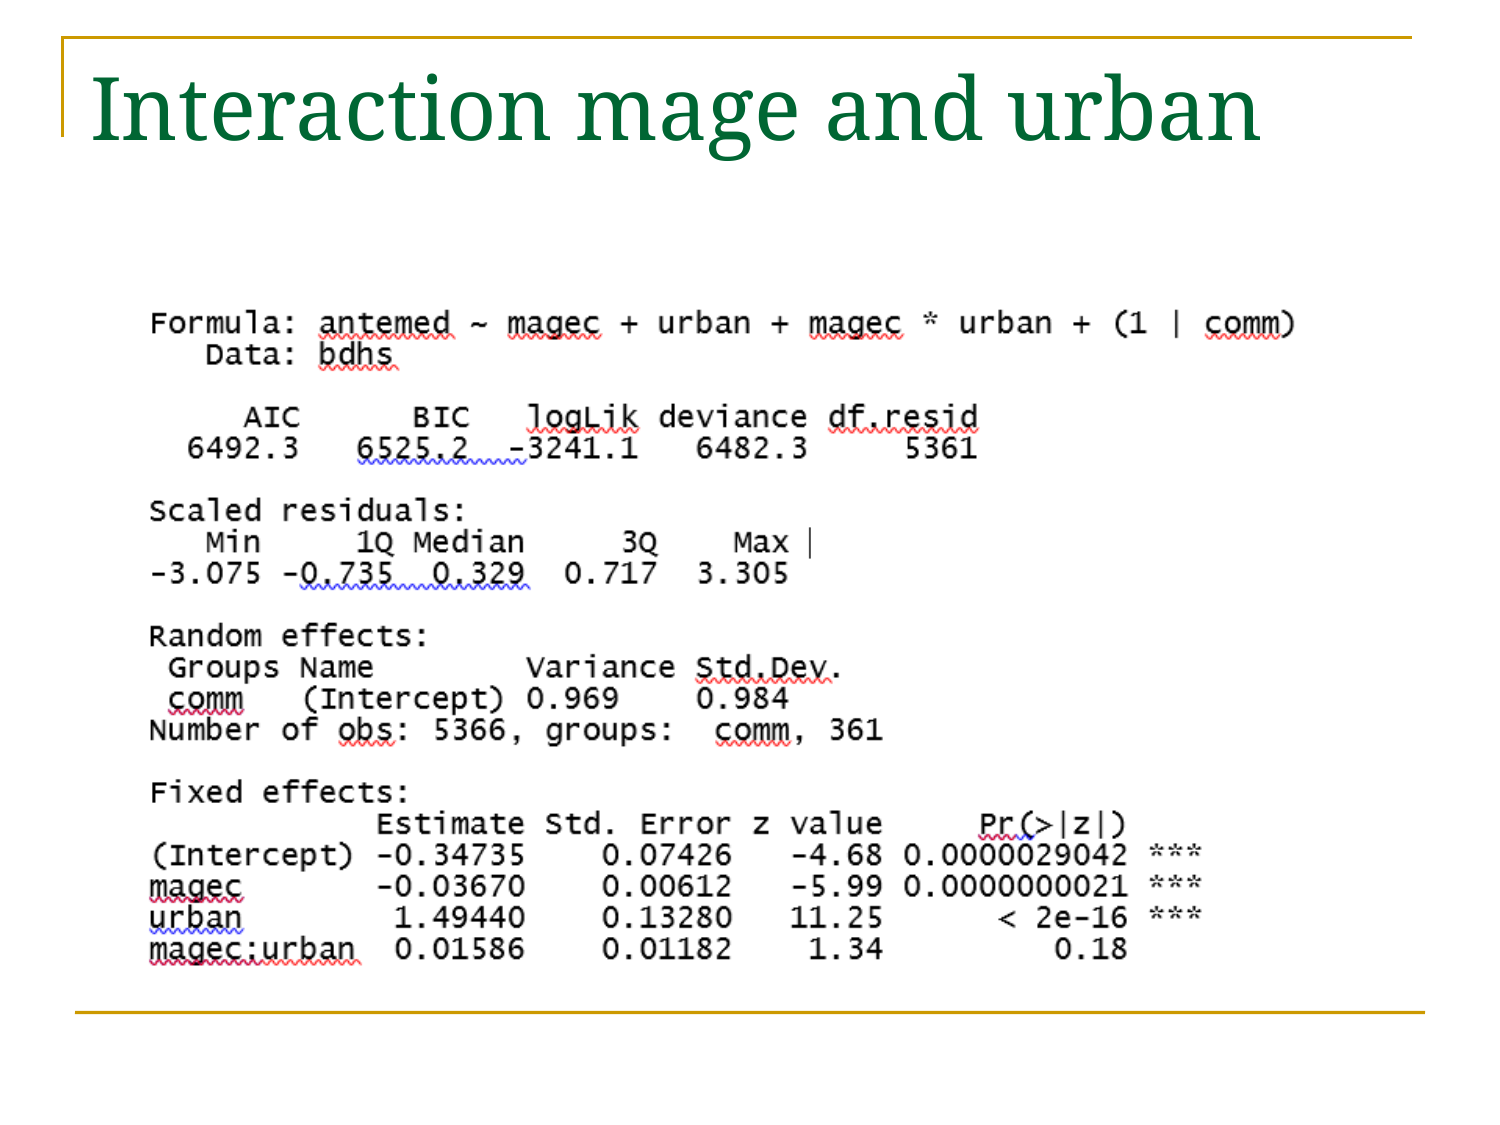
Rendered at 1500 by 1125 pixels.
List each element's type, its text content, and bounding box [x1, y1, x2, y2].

title Interaction mage and urban [75, 45, 1425, 233]
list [126, 296, 1374, 972]
